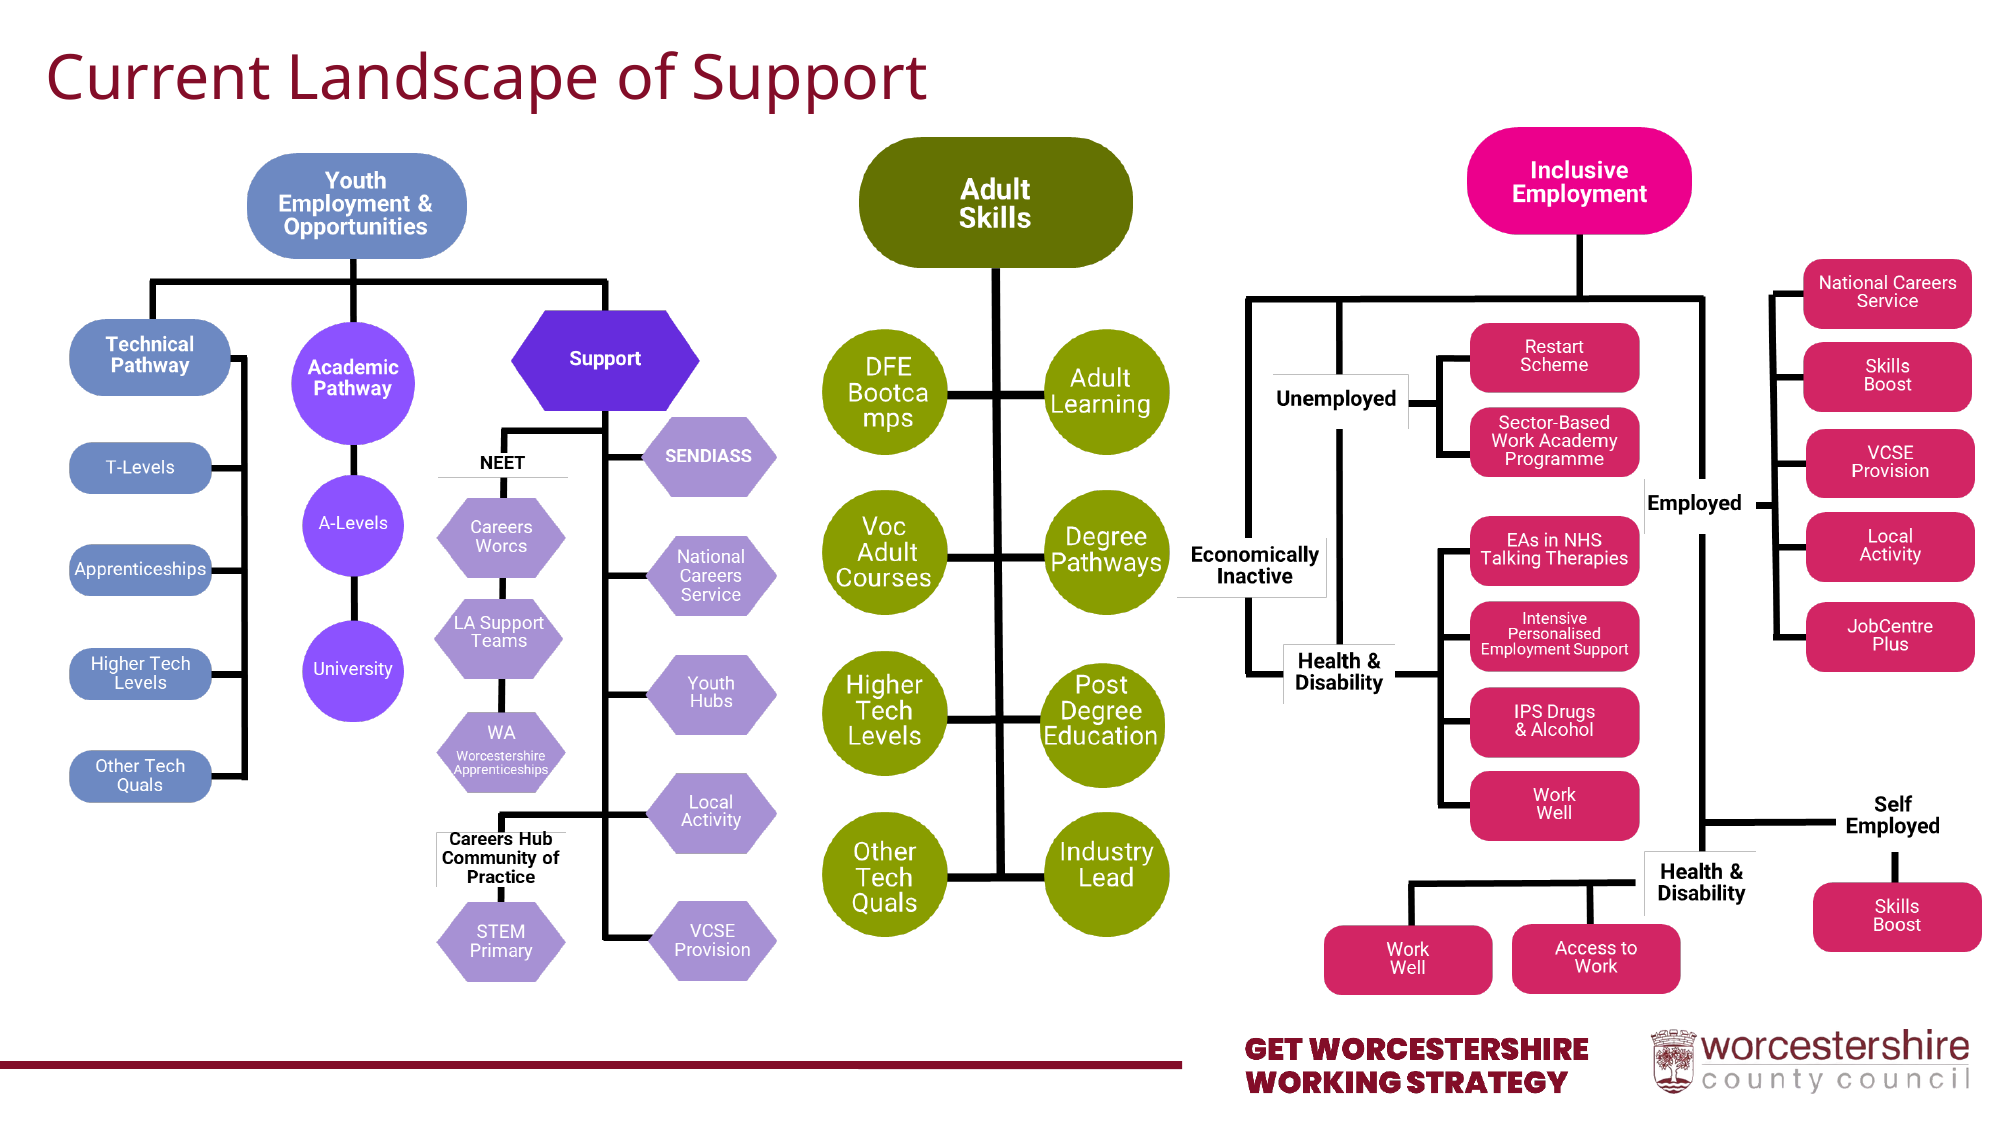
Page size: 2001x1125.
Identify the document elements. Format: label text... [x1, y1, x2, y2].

picture [1650, 1029, 1969, 1094]
picture [1244, 1036, 1589, 1094]
title Current Landscape of Support [30, 30, 1969, 113]
picture [819, 110, 1982, 1125]
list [62, 137, 777, 982]
